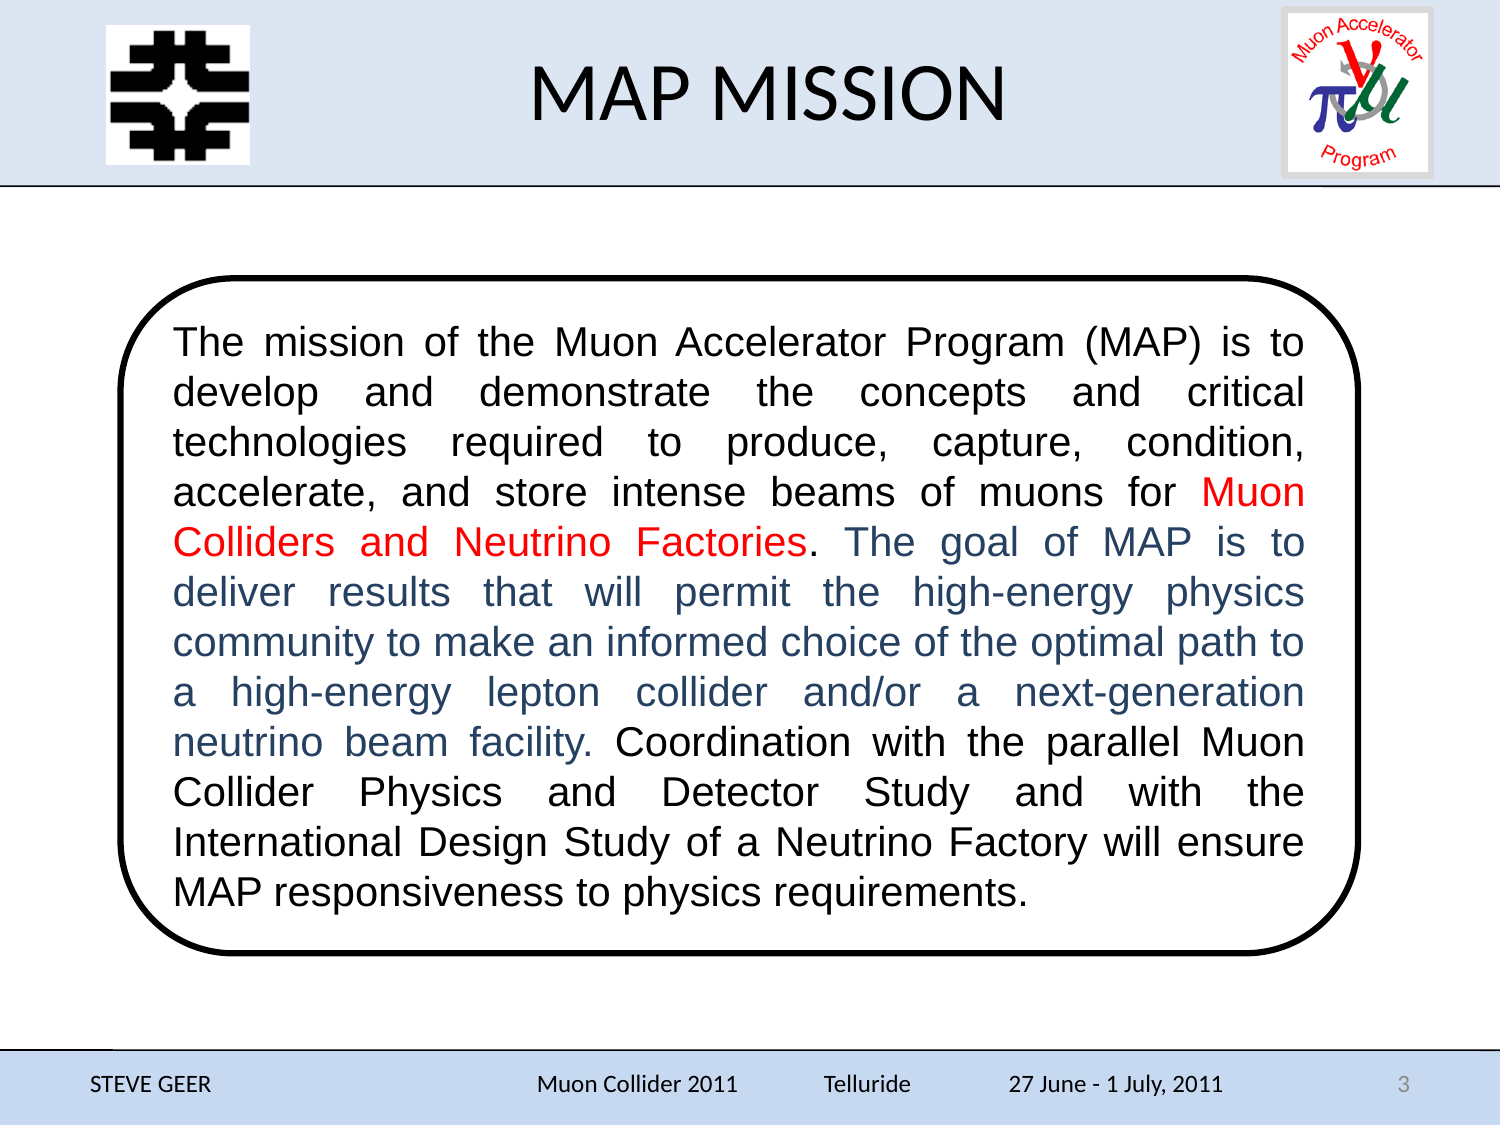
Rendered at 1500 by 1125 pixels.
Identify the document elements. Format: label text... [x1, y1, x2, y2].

picture [1288, 13, 1428, 172]
text_box [120, 278, 1359, 954]
title MAP MISSION [249, 0, 1288, 176]
text_box The mission of the Muon Accelerator Program (MAP) is to develop and demonstrate the concepts and critical technologies required to produce, capture, condition, accelerate, and store intense beams of muons for Muon Colliders and Neutrino Factories. The goal of MAP is to deliver results that will permit the high-energy physics community to make an informed choice of the optimal path to a high-energy lepton collider and/or a next-generation neutrino beam facility. Coordination with the parallel Muon Collider Physics and Detector Study and with the International Design Study of a Neutrino Factory will ensure MAP responsiveness to physics requirements. [158, 307, 1321, 923]
slide_number 3 [1325, 1052, 1425, 1113]
slide_number STEVE GEER [75, 1052, 425, 1113]
footer Muon Collider 2011 Telluride 27 June - 1 July, 2011 [474, 1052, 1288, 1113]
